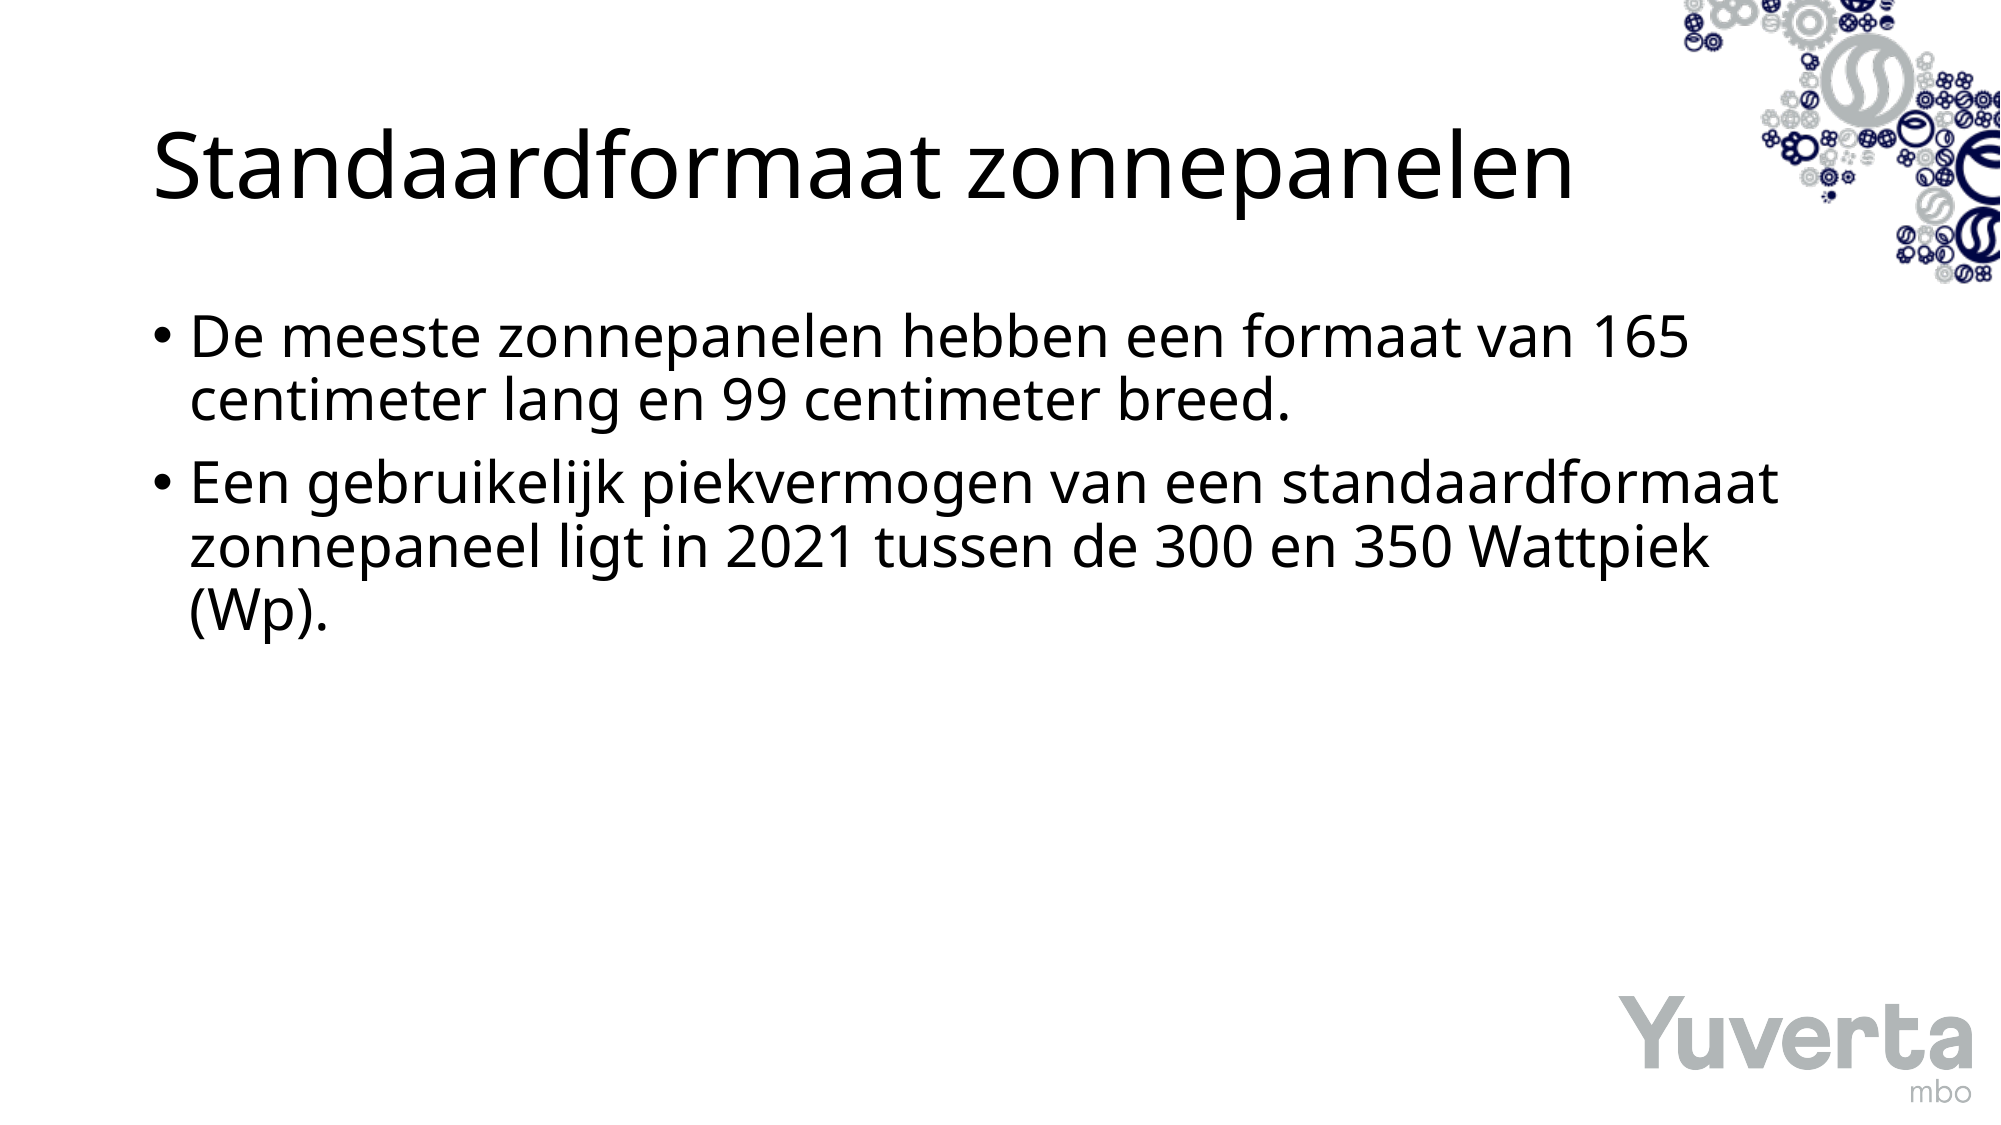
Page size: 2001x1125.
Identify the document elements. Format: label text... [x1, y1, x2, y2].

picture [0, 0, 2000, 1125]
list De meeste zonnepanelen hebben een formaat van 165 centimeter lang en 99 centimeter breed. Een gebruikelijk piekvermogen van een standaardformaat zonnepaneel ligt in 2021 tussen de 300 en 350 Wattpiek (Wp). [137, 299, 1863, 1014]
title Standaardformaat zonnepanelen [137, 59, 1863, 278]
